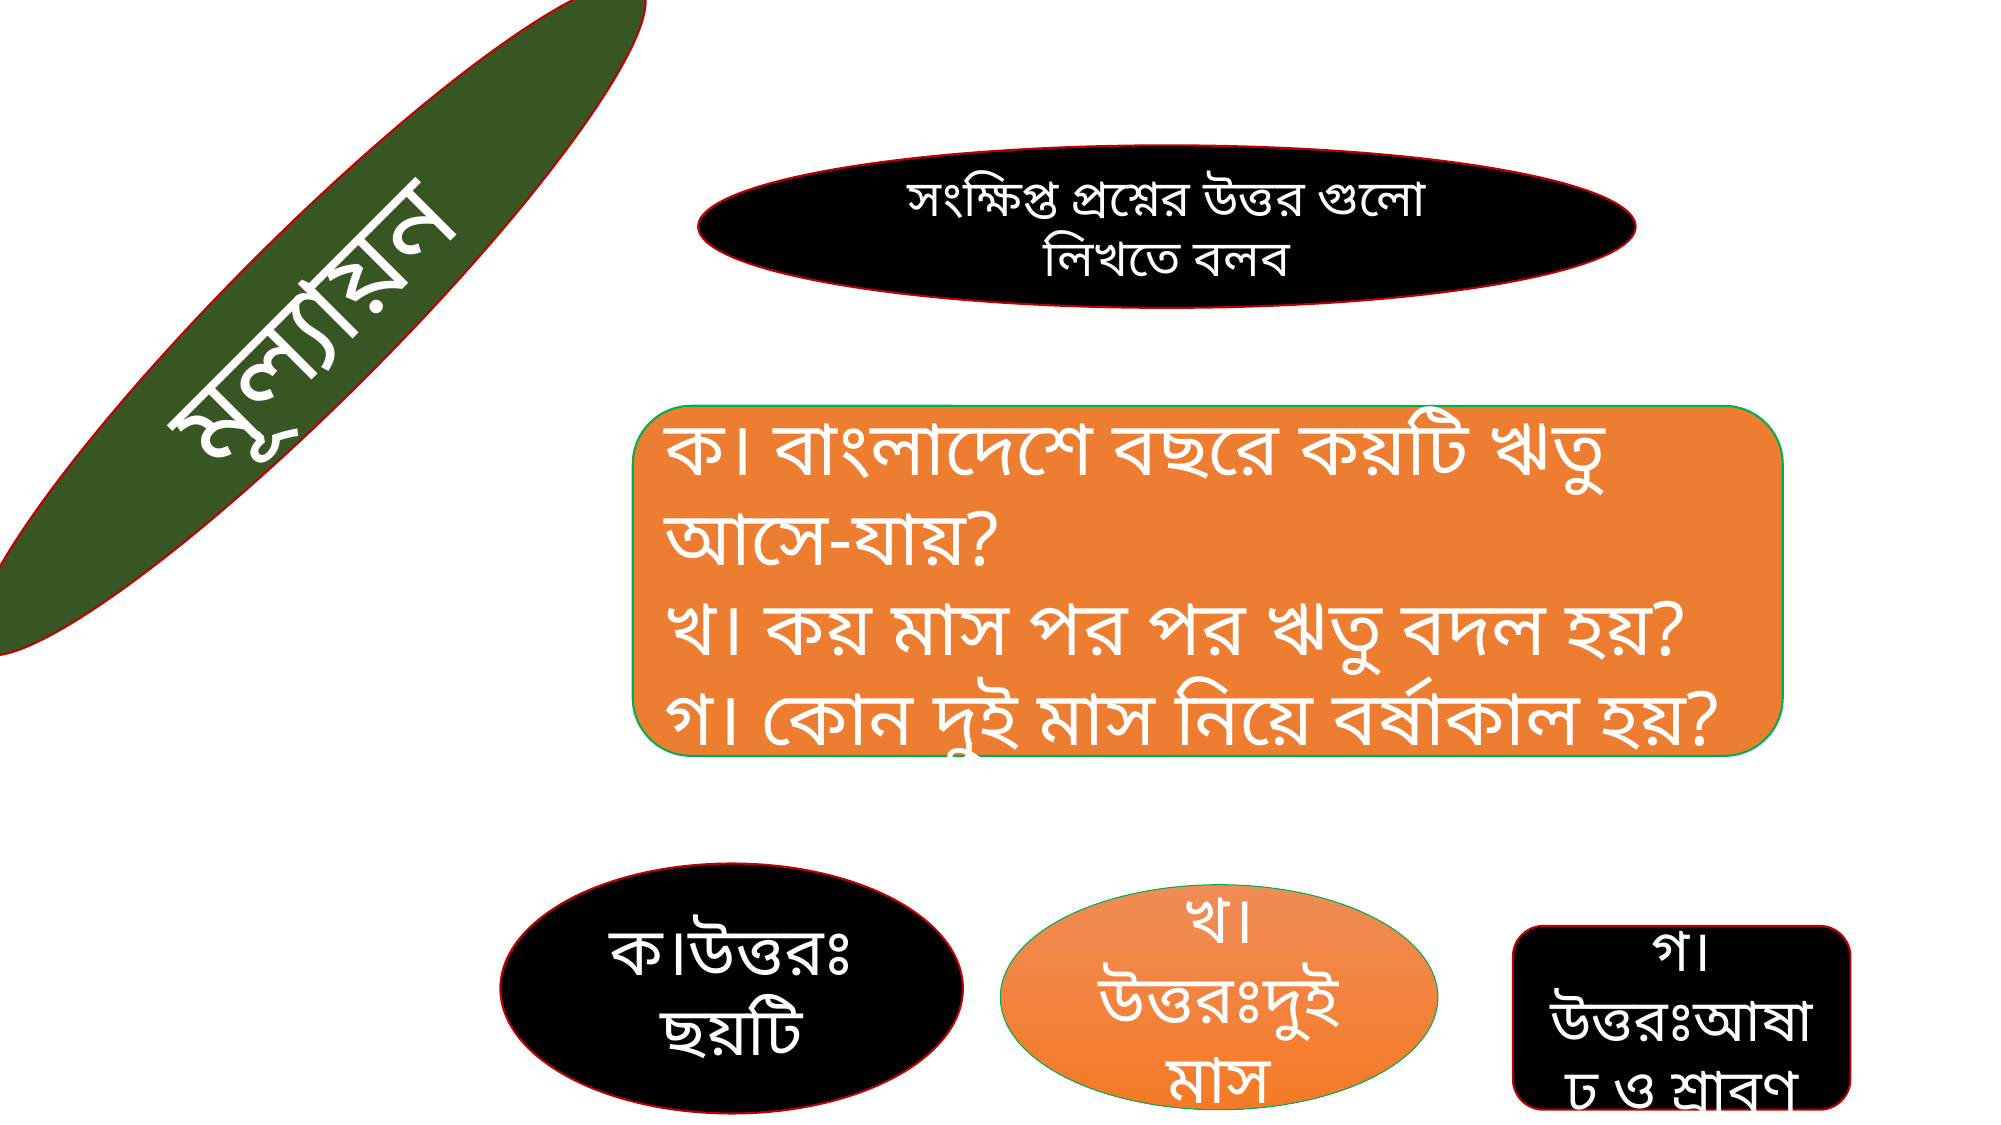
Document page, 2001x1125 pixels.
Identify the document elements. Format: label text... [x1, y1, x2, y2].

text_box মূল্যায়ন [0, 0, 647, 656]
text_box ক।উত্তরঃ ছয়টি [499, 862, 964, 1115]
text_box খ।উত্তরঃদুই মাস [999, 884, 1439, 1111]
text_box সংক্ষিপ্ত প্রশ্নের উত্তর গুলো লিখতে বলব [697, 144, 1637, 309]
text_box ক। বাংলাদেশে বছরে কয়টি ঋতু আসে-যায়? খ। কয় মাস পর পর ঋতু বদল হয়? গ। কোন দুই মাস নিয়ে বর্ষাকাল হয়? [631, 404, 1784, 757]
text_box গ।উত্তরঃআষাঢ় ও শ্রাবণ [1511, 924, 1852, 1111]
